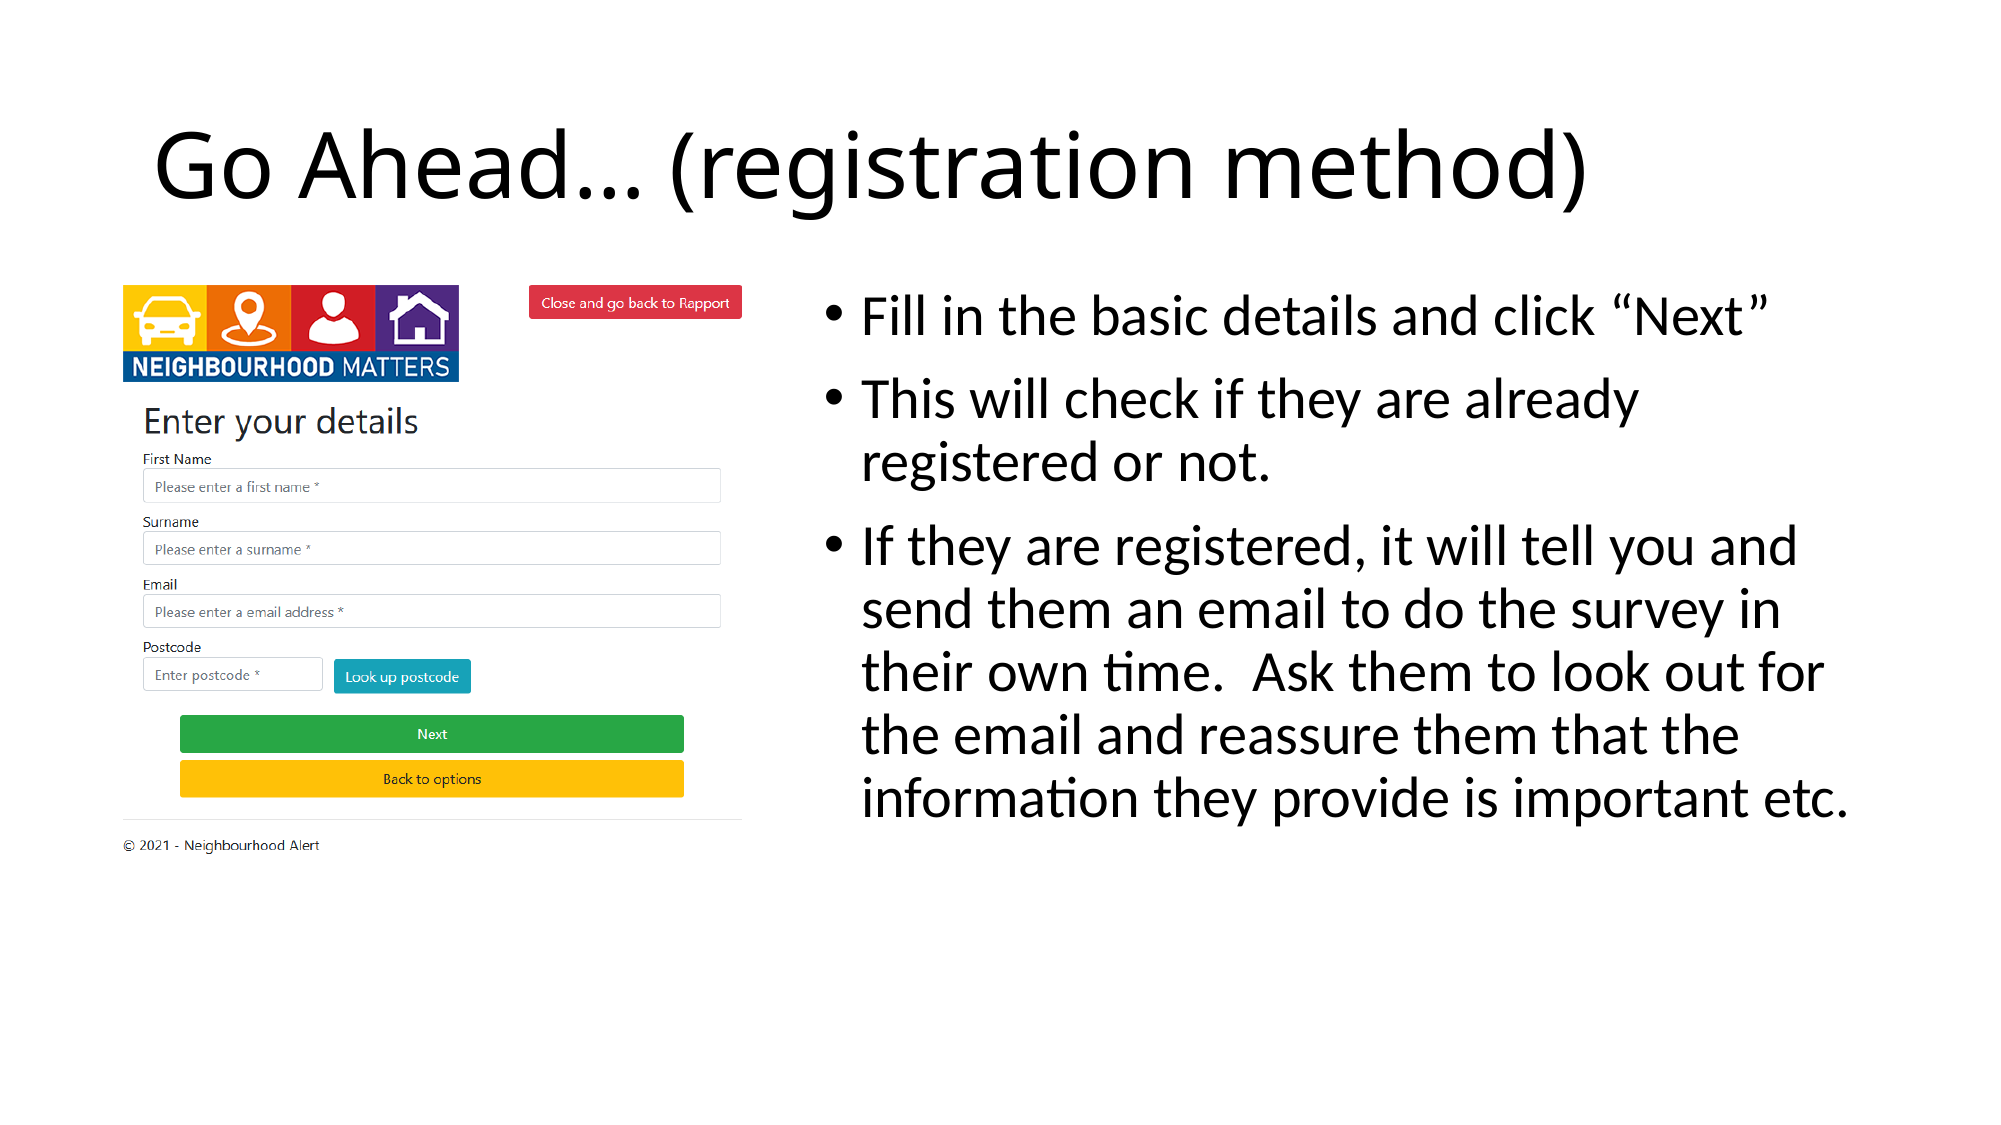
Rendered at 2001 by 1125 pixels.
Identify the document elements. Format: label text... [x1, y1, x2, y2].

title Go Ahead… (registration method) [137, 59, 1863, 278]
list Fill in the basic details and click “Next” This will check if they are already registered or not. If they are registered, it will tell you and send them an email to do the survey in their own time. Ask them to look out for the email and reassure them that the information they provide is important etc. [808, 277, 1876, 992]
picture [73, 277, 790, 936]
